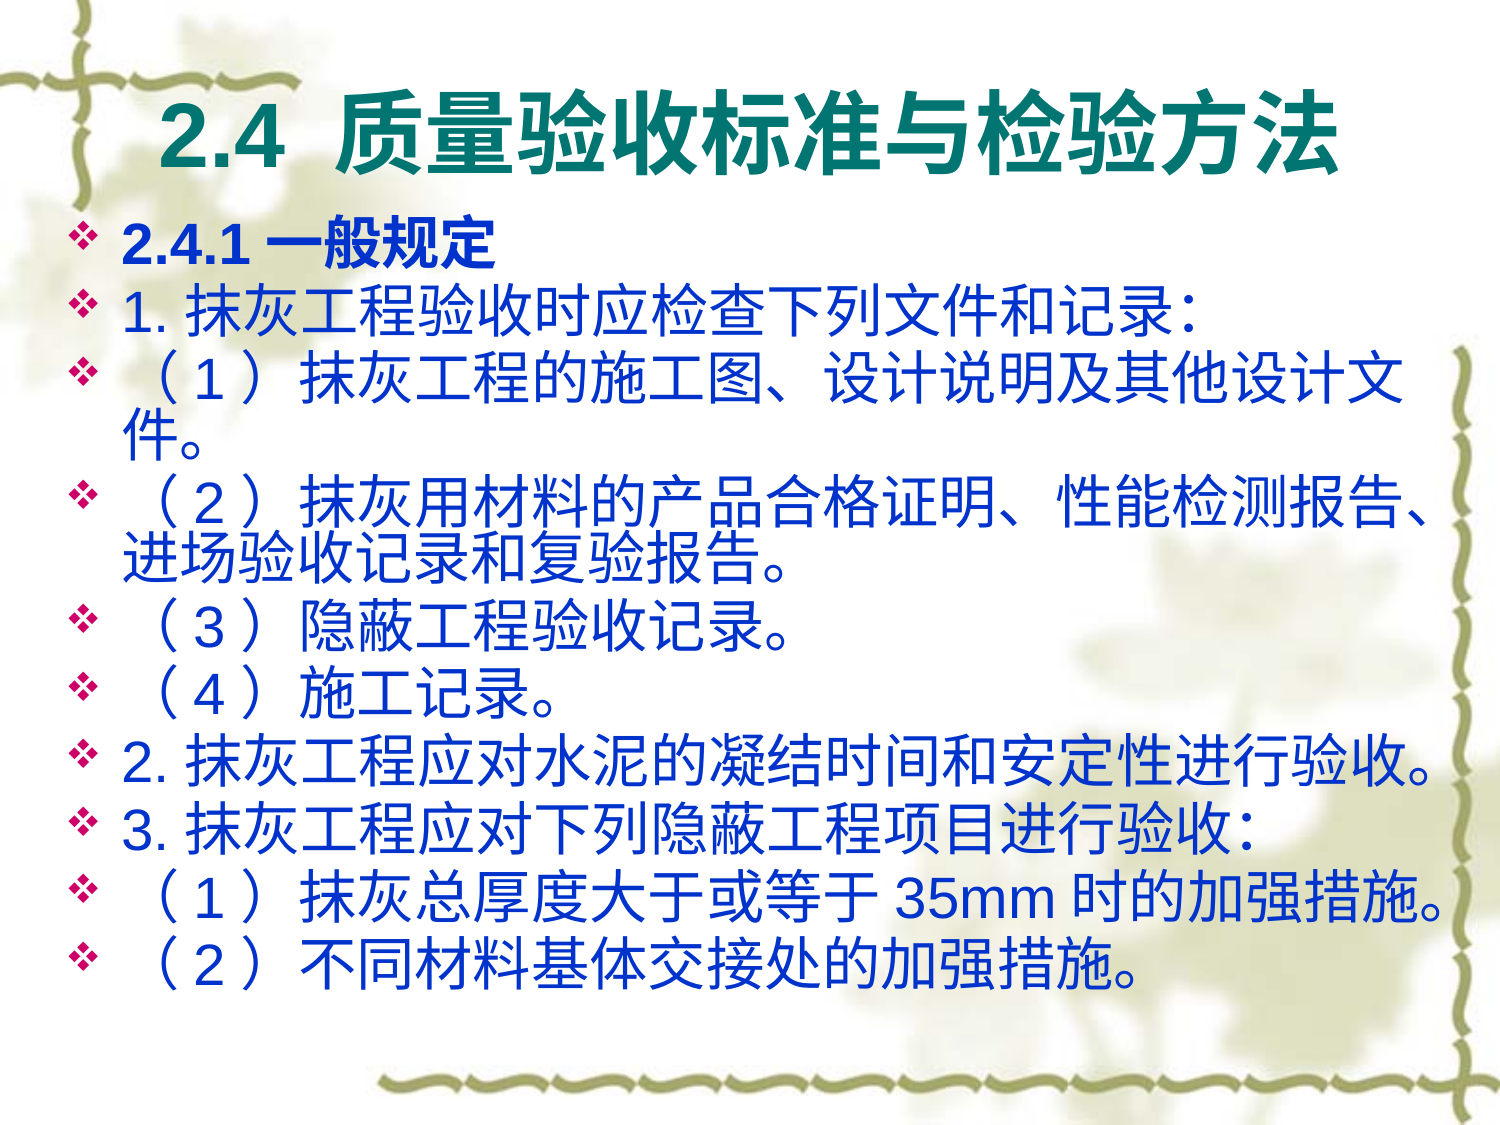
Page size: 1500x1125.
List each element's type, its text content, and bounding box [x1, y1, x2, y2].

title 2.4 质量验收标准与检验方法 [50, 50, 1451, 212]
picture [0, 0, 1500, 1125]
list 2.4.1一般规定 1.抹灰工程验收时应检查下列文件和记录： （1）抹灰工程的施工图、设计说明及其他设计文件。 （2）抹灰用材料的产品合格证明、性能检测报告、进场验收记录和复验报告。 （3）隐蔽工程验收记录。 （4）施工记录。 2.抹灰工程应对水泥的凝结时间和安定性进行验收。 3.抹灰工程应对下列隐蔽工程项目进行验收： （1）抹灰总厚度大于或等于35mm时的加强措施。 （2）不同材料基体交接处的加强措施。 [50, 212, 1451, 1050]
